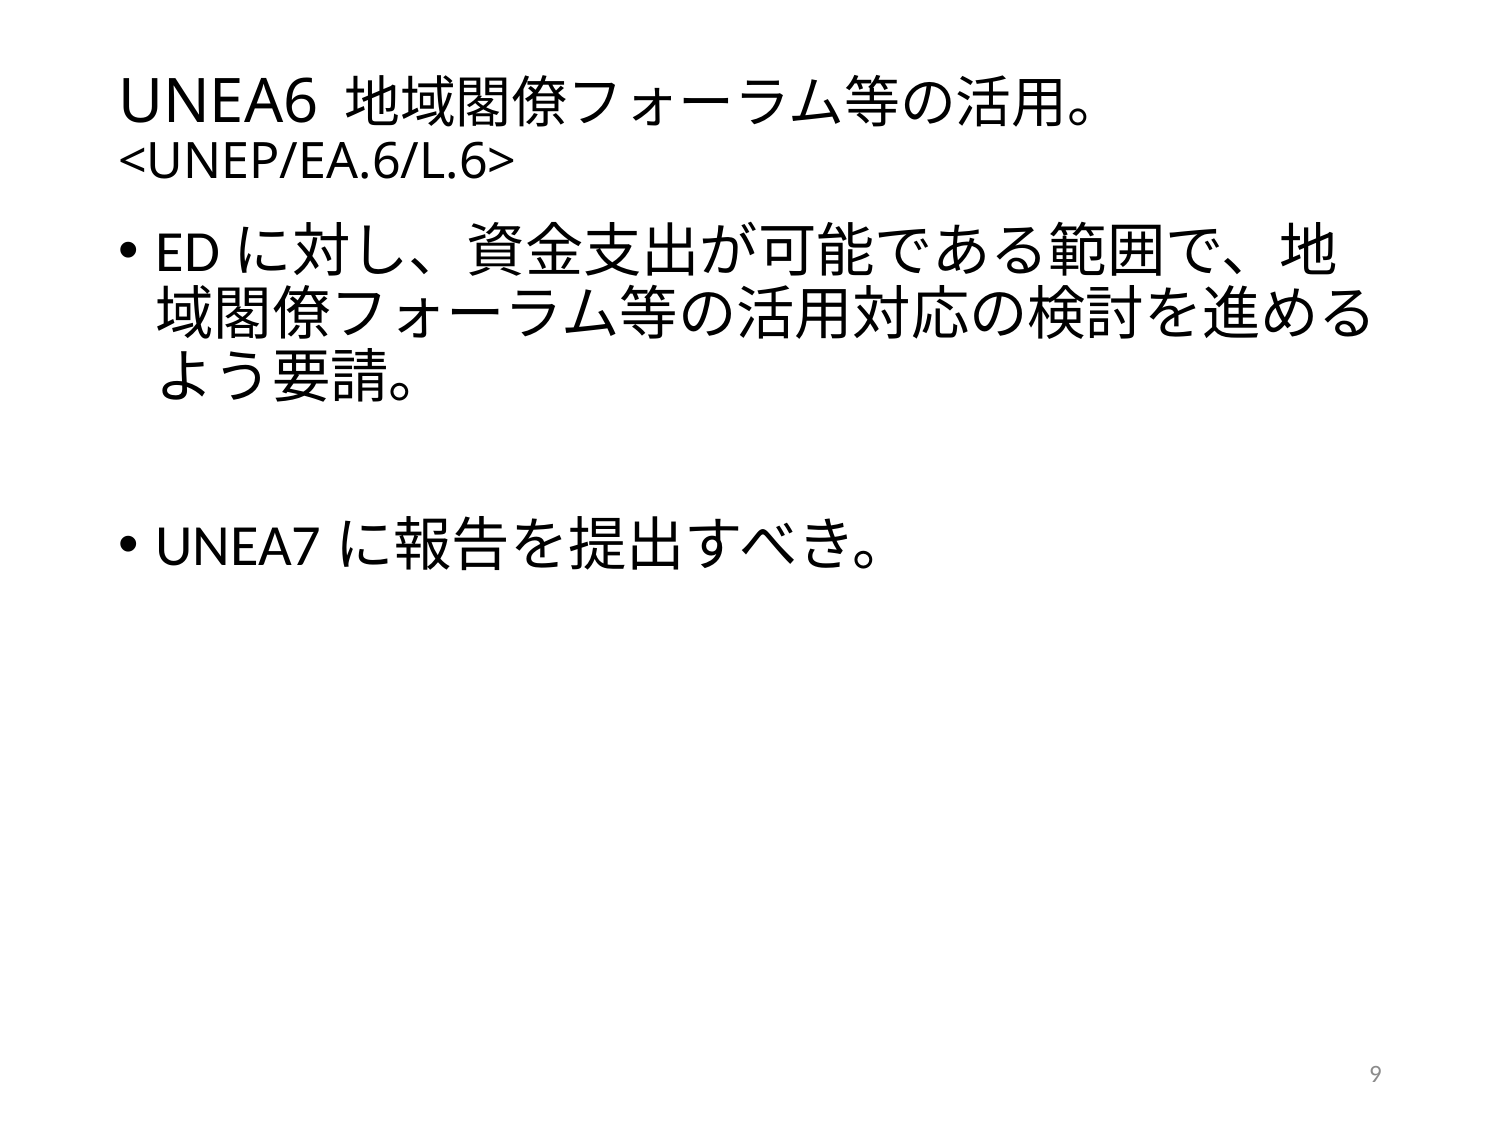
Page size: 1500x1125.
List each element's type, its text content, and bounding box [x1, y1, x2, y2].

list EDに対し、資金支出が可能である範囲で、地域閣僚フォーラム等の活用対応の検討を進めるよう要請。 UNEA7に報告を提出すべき。 [103, 214, 1397, 1014]
slide_number 9 [1059, 1042, 1397, 1103]
title UNEA6 地域閣僚フォーラム等の活用。 <UNEP/EA.6/L.6> [103, 59, 1397, 200]
